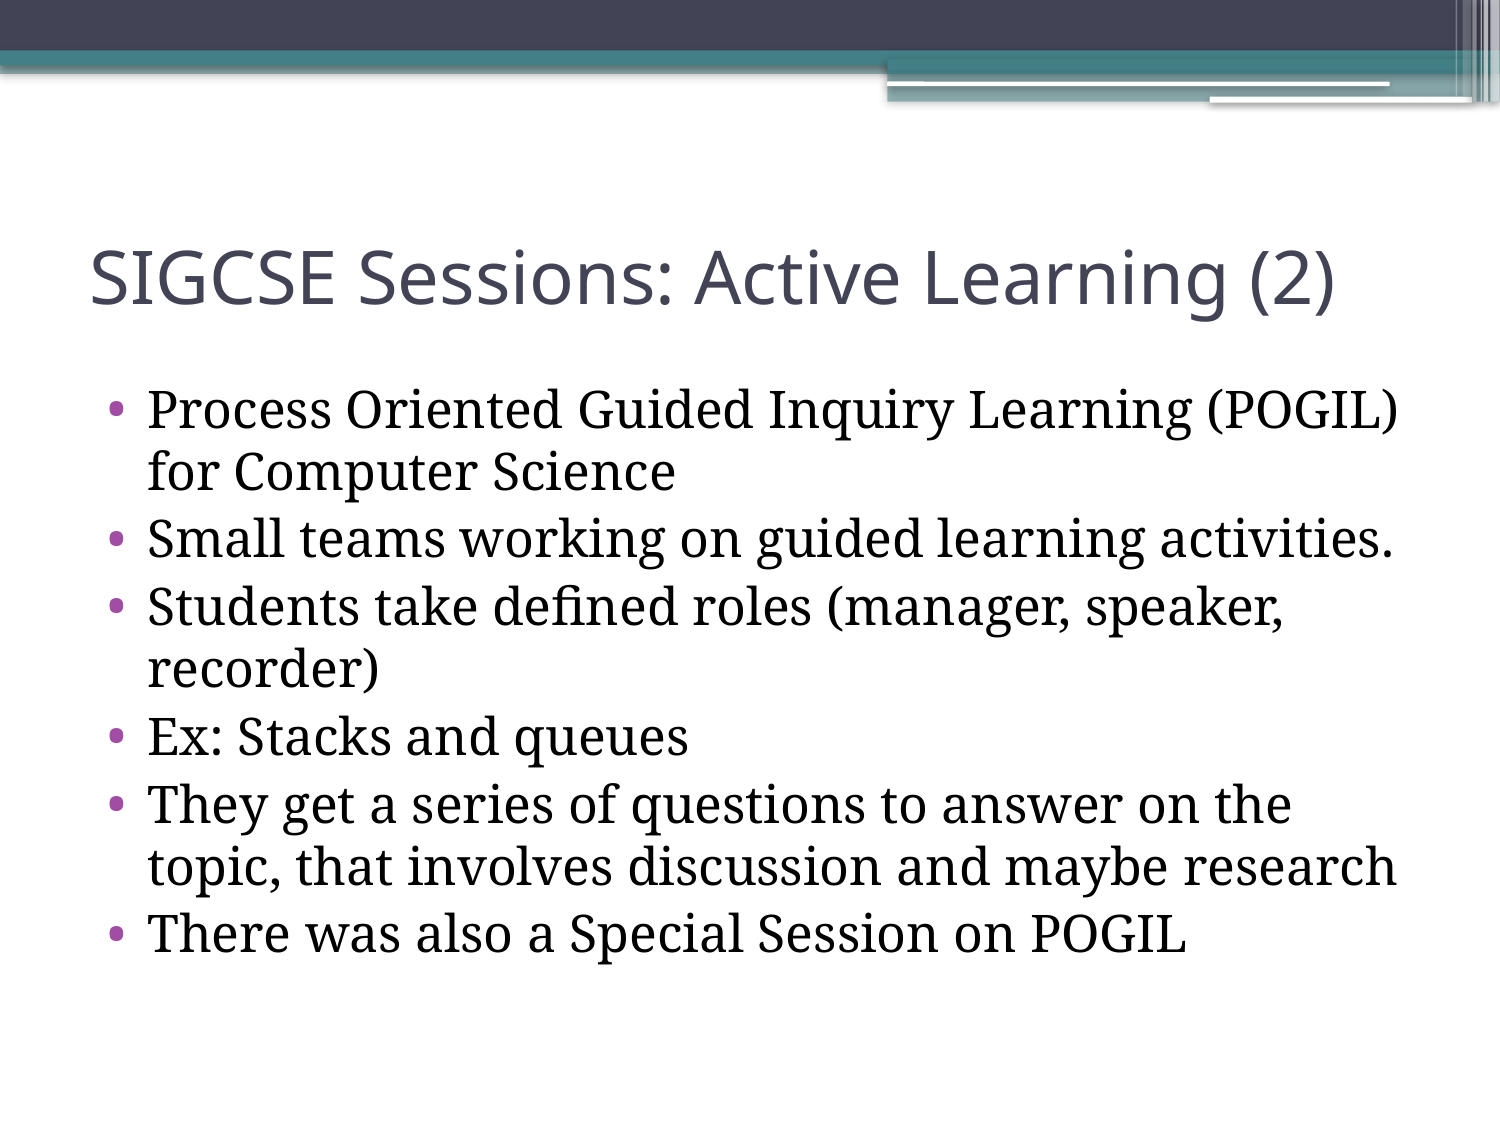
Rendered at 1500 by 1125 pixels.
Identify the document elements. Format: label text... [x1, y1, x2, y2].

title SIGCSE Sessions: Active Learning (2) [75, 187, 1425, 363]
list Process Oriented Guided Inquiry Learning (POGIL) for Computer Science Small teams working on guided learning activities. Students take defined roles (manager, speaker, recorder) Ex: Stacks and queues They get a series of questions to answer on the topic, that involves discussion and maybe research There was also a Special Session on POGIL [75, 368, 1425, 1079]
